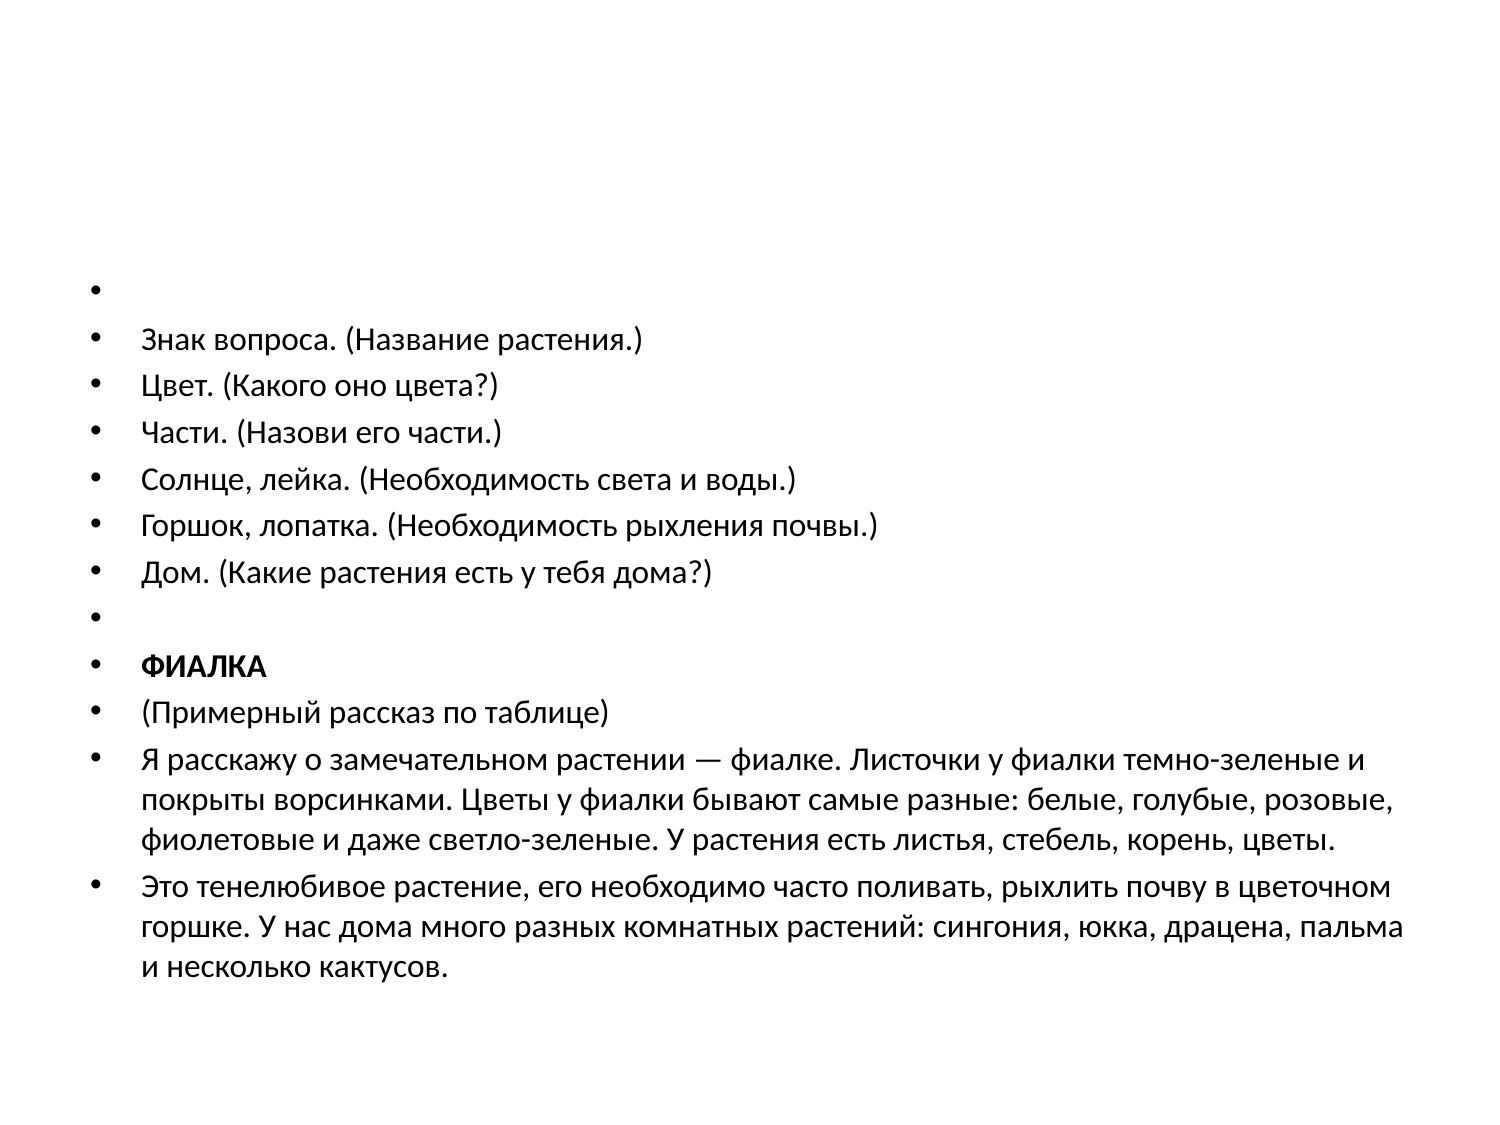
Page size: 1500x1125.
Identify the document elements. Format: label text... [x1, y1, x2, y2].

list Знак вопроса. (Название растения.) Цвет. (Какого оно цвета?) Части. (Назови его части.) Солнце, лейка. (Необходимость света и воды.) Горшок, лопатка. (Необходимость рыхления почвы.) Дом. (Какие растения есть у тебя дома?) ФИАЛКА (Примерный рассказ по таблице) Я расскажу о замечательном растении — фиалке. Листочки у фиалки темно-зеленые и покрыты ворсинками. Цветы у фиалки бывают самые разные: белые, голубые, розовые, фиолетовые и даже светло-зеленые. У растения есть листья, стебель, корень, цветы. Это тенелюбивое растение, его необходимо часто поливать, рыхлить почву в цветочном горшке. У нас дома много разных комнатных растений: сингония, юкка, драцена, пальма и несколько кактусов. [75, 262, 1425, 1005]
